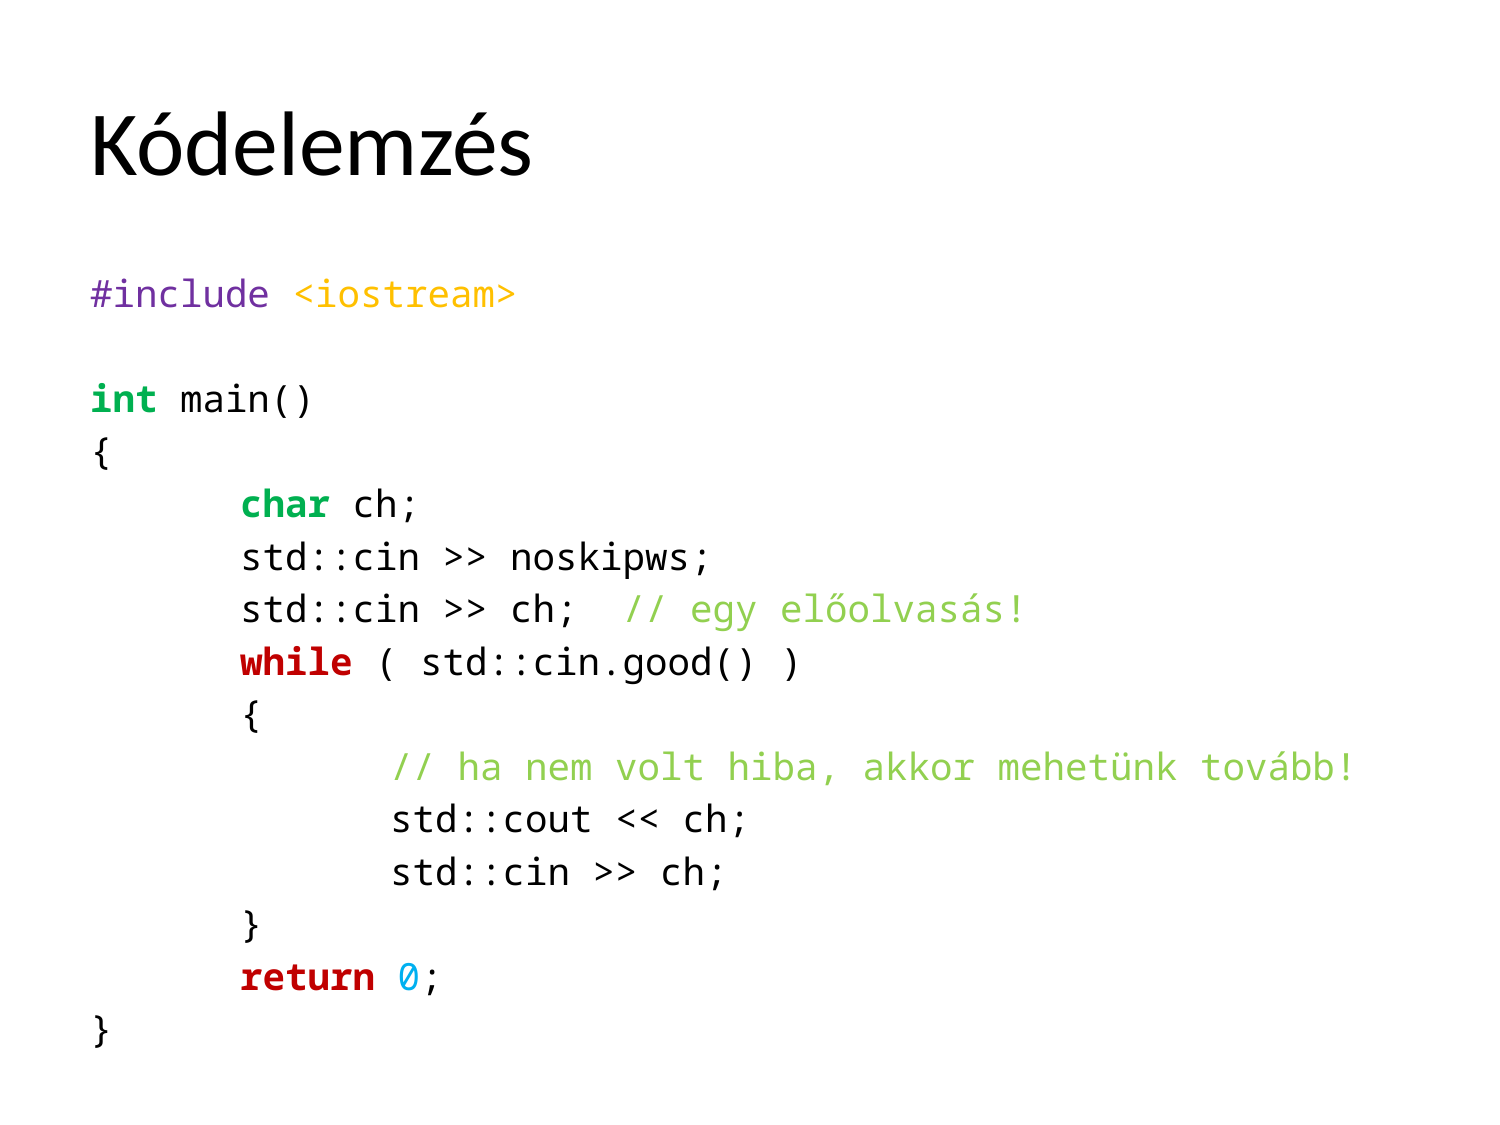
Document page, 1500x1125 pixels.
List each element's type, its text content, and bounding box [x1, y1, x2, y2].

title Kódelemzés [74, 44, 1426, 233]
list #include <iostream> int main() { char ch; std::cin >> noskipws; std::cin >> ch; // egy előolvasás! while ( std::cin.good() ) { // ha nem volt hiba, akkor mehetünk tovább! std::cout << ch; std::cin >> ch; } return 0; } [74, 262, 1500, 1125]
